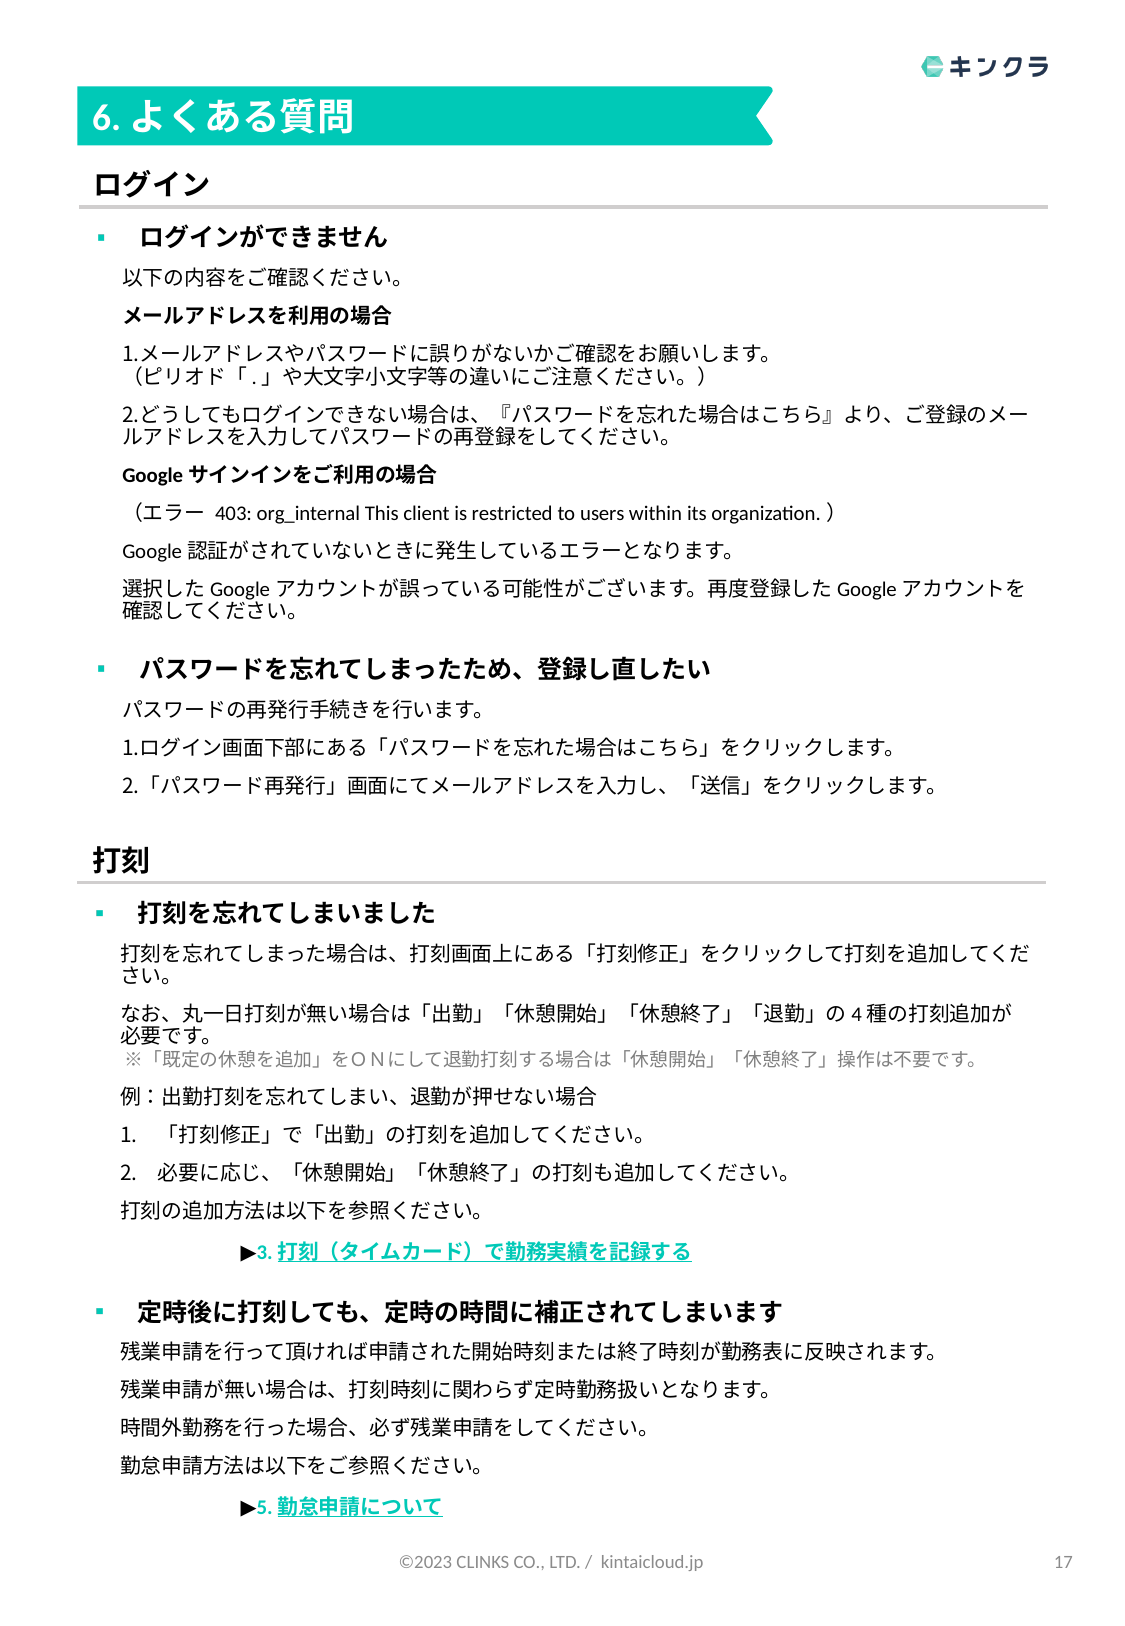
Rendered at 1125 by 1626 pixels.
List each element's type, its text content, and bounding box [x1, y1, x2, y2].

picture [90, 904, 109, 922]
picture [90, 1302, 109, 1320]
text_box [77, 834, 1047, 885]
picture [92, 659, 110, 678]
picture [92, 228, 110, 247]
slide_number 17 [1046, 1538, 1088, 1581]
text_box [78, 158, 1048, 210]
text_box 打刻を忘れてしまいました 打刻を忘れてしまった場合は、打刻画面上にある「打刻修正」をクリックして打刻を追加してください。 なお、丸一日打刻が無い場合は「出勤」「休憩開始」「休憩終了」「退勤」の4種の打刻追加が必要です。 ※「既定の休憩を追加」をＯＮにして退勤打刻する場合は「休憩開始」「休憩終了」操作は不要です。 例：出勤打刻を忘れてしまい、退勤が押せない場合 「打刻修正」で「出勤」の打刻を追加してください。 必要に応じ、「休憩開始」「休憩終了」の打刻も追加してください。 打刻の追加方法は以下を参照ください。 ▶3. 打刻（タイムカード）で勤務実績を記録する 定時後に打刻しても、定時の時間に補正されてしまいます 残業申請を行って頂ければ申請された開始時刻または終了時刻が勤務表に反映されます。 残業申請が無い場合は、打刻時刻に関わらず定時勤務扱いとなります。 時間外勤務を行った場合、必ず残業申請をしてください。 勤怠申請方法は以下をご参照ください。 ▶5. 勤怠申請について [75, 893, 1046, 1581]
text_box 6.よくある質問 [77, 86, 773, 146]
list ログインができません 以下の内容をご確認ください。 メールアドレスを利用の場合 メールアドレスやパスワードに誤りがないかご確認をお願いします。 （ピリオド「.」や大文字小文字等の違いにご注意ください。） どうしてもログインできない場合は、『パスワードを忘れた場合はこちら』より、ご登録のメールアドレスを入力してパスワードの再登録をしてください。 Googleサインインをご利用の場合 （エラー 403: org_internal This client is restricted to users within its organization.） Google認証がされていないときに発生しているエラーとなります。 選択したGoogleアカウントが誤っている可能性がございます。再度登録したGoogleアカウントを確認してください。 パスワードを忘れてしまったため、登録し直したい パスワードの再発行手続きを行います。 ログイン画面下部にある「パスワードを忘れた場合はこちら」をクリックします。 「パスワード再発行」画面にてメールアドレスを入力し、「送信」をクリックします。 [77, 217, 1048, 848]
picture [921, 56, 1048, 77]
